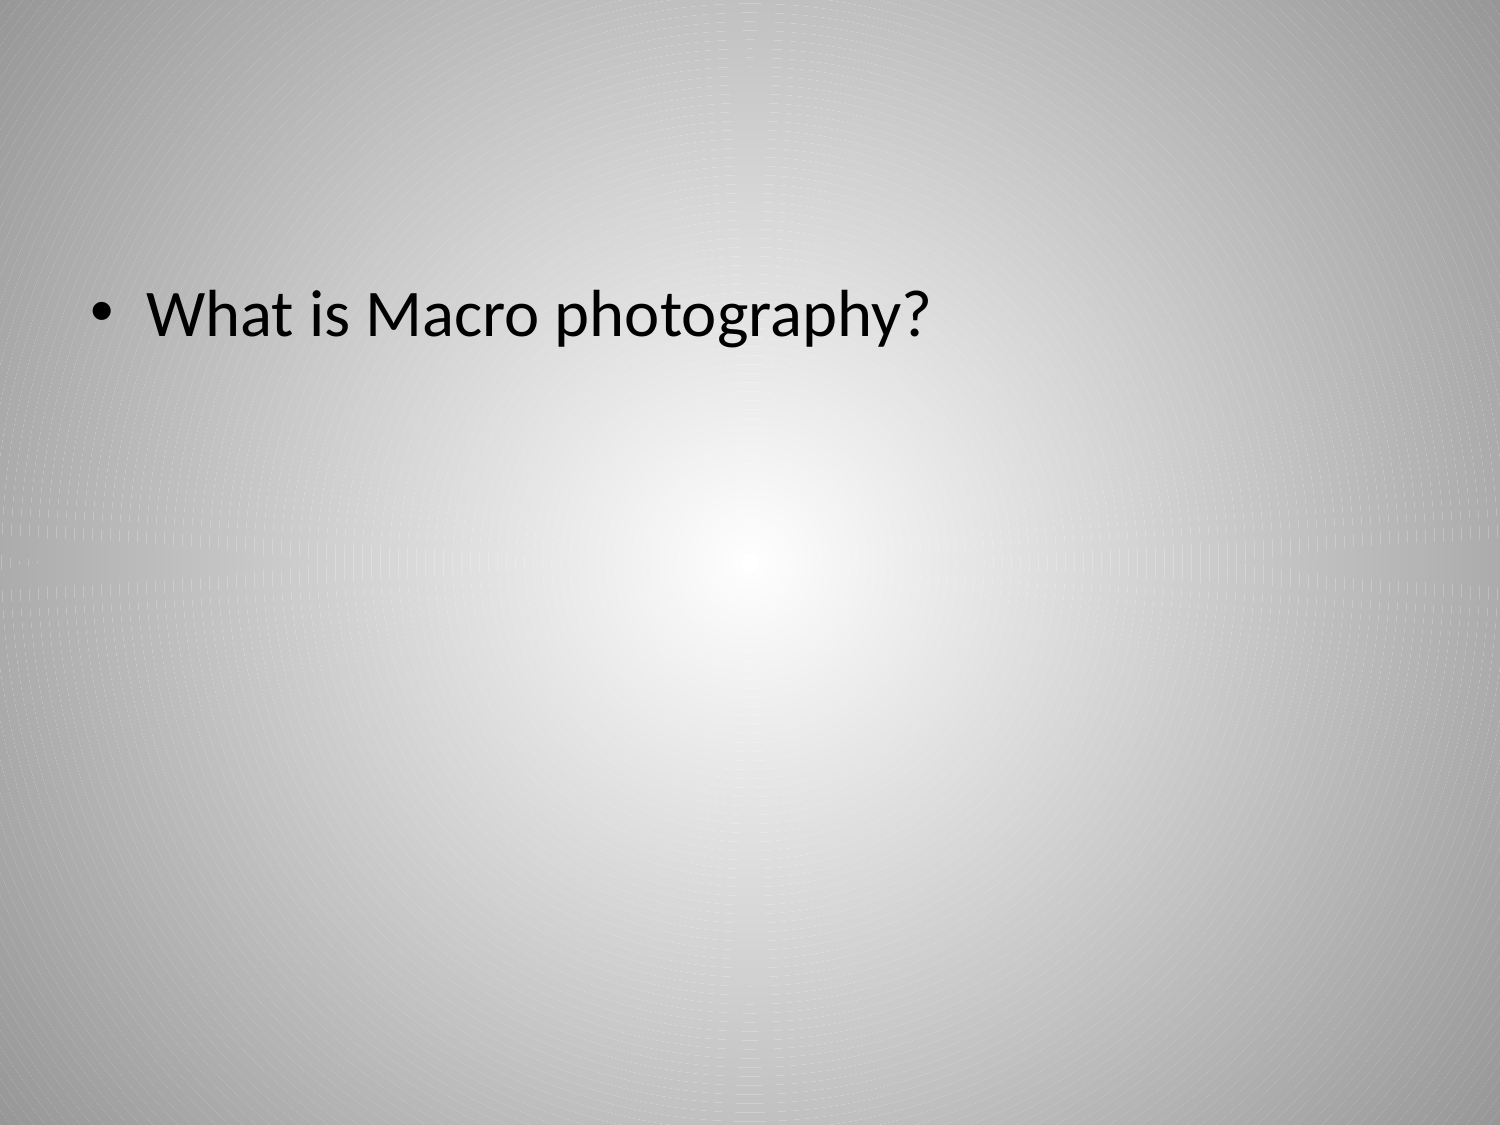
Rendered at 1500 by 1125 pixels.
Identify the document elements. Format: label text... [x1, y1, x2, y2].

list What is Macro photography? [75, 262, 1425, 1005]
